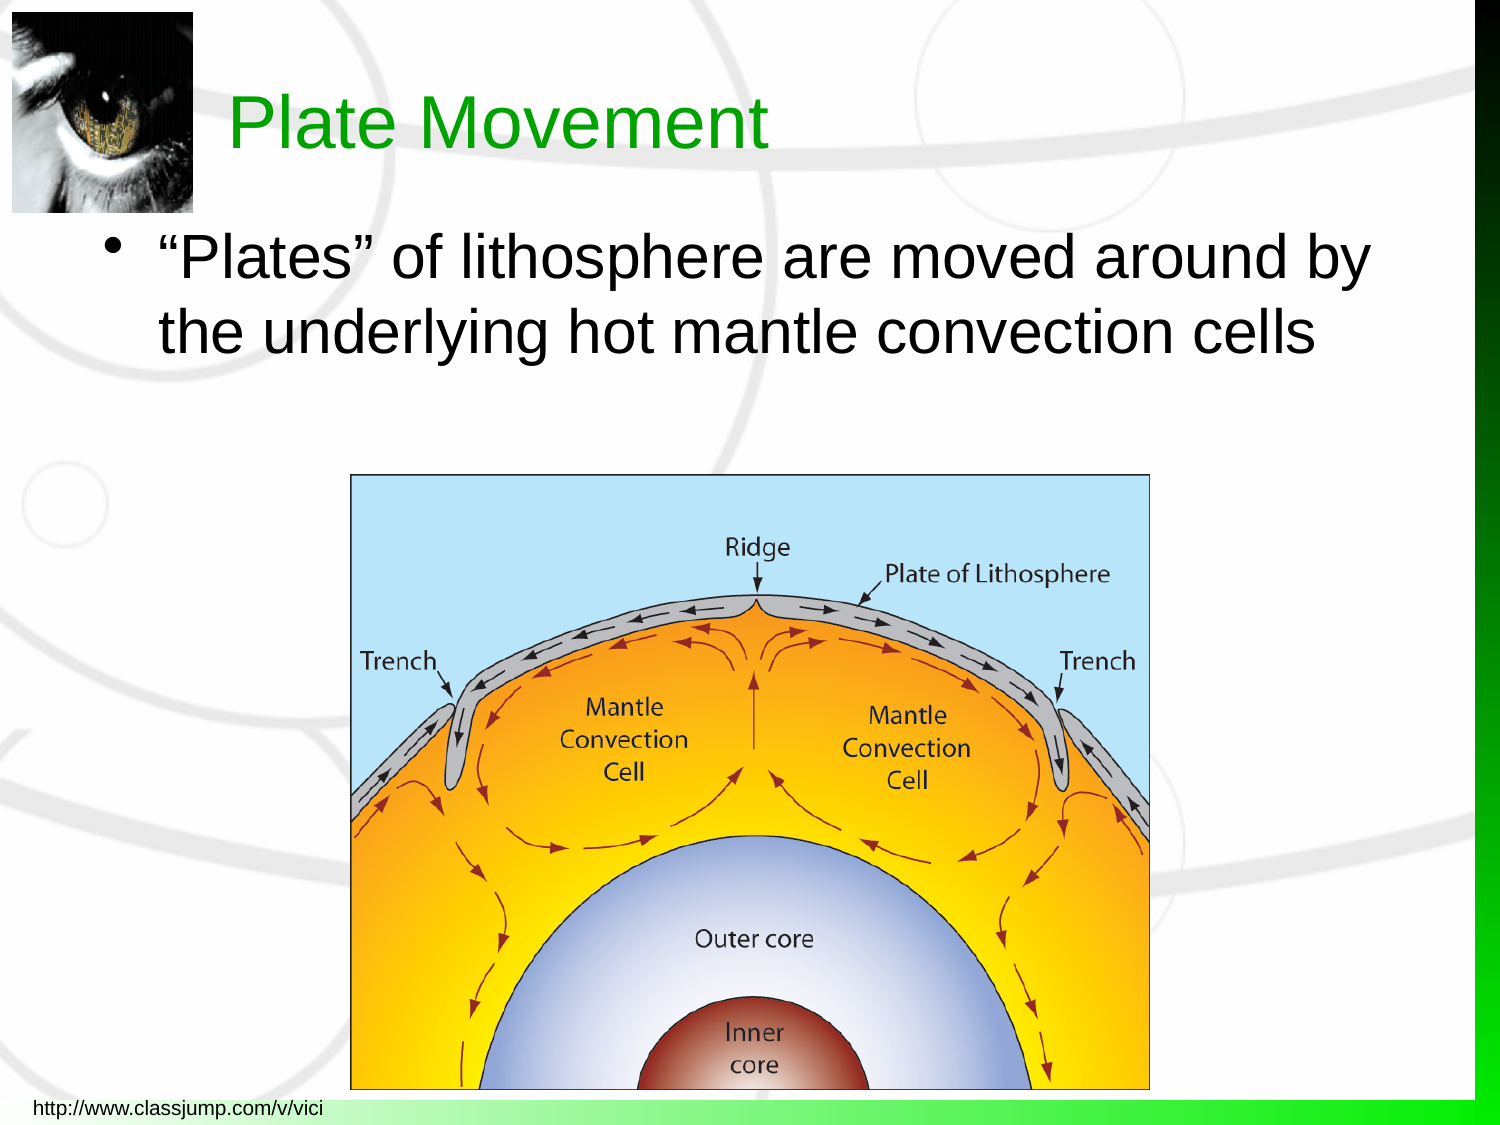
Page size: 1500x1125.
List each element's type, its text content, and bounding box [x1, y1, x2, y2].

picture [0, 0, 1475, 1100]
list “Plates” of lithosphere are moved around by the underlying hot mantle convection cells [87, 208, 1413, 909]
title Plate Movement [212, 24, 1425, 213]
